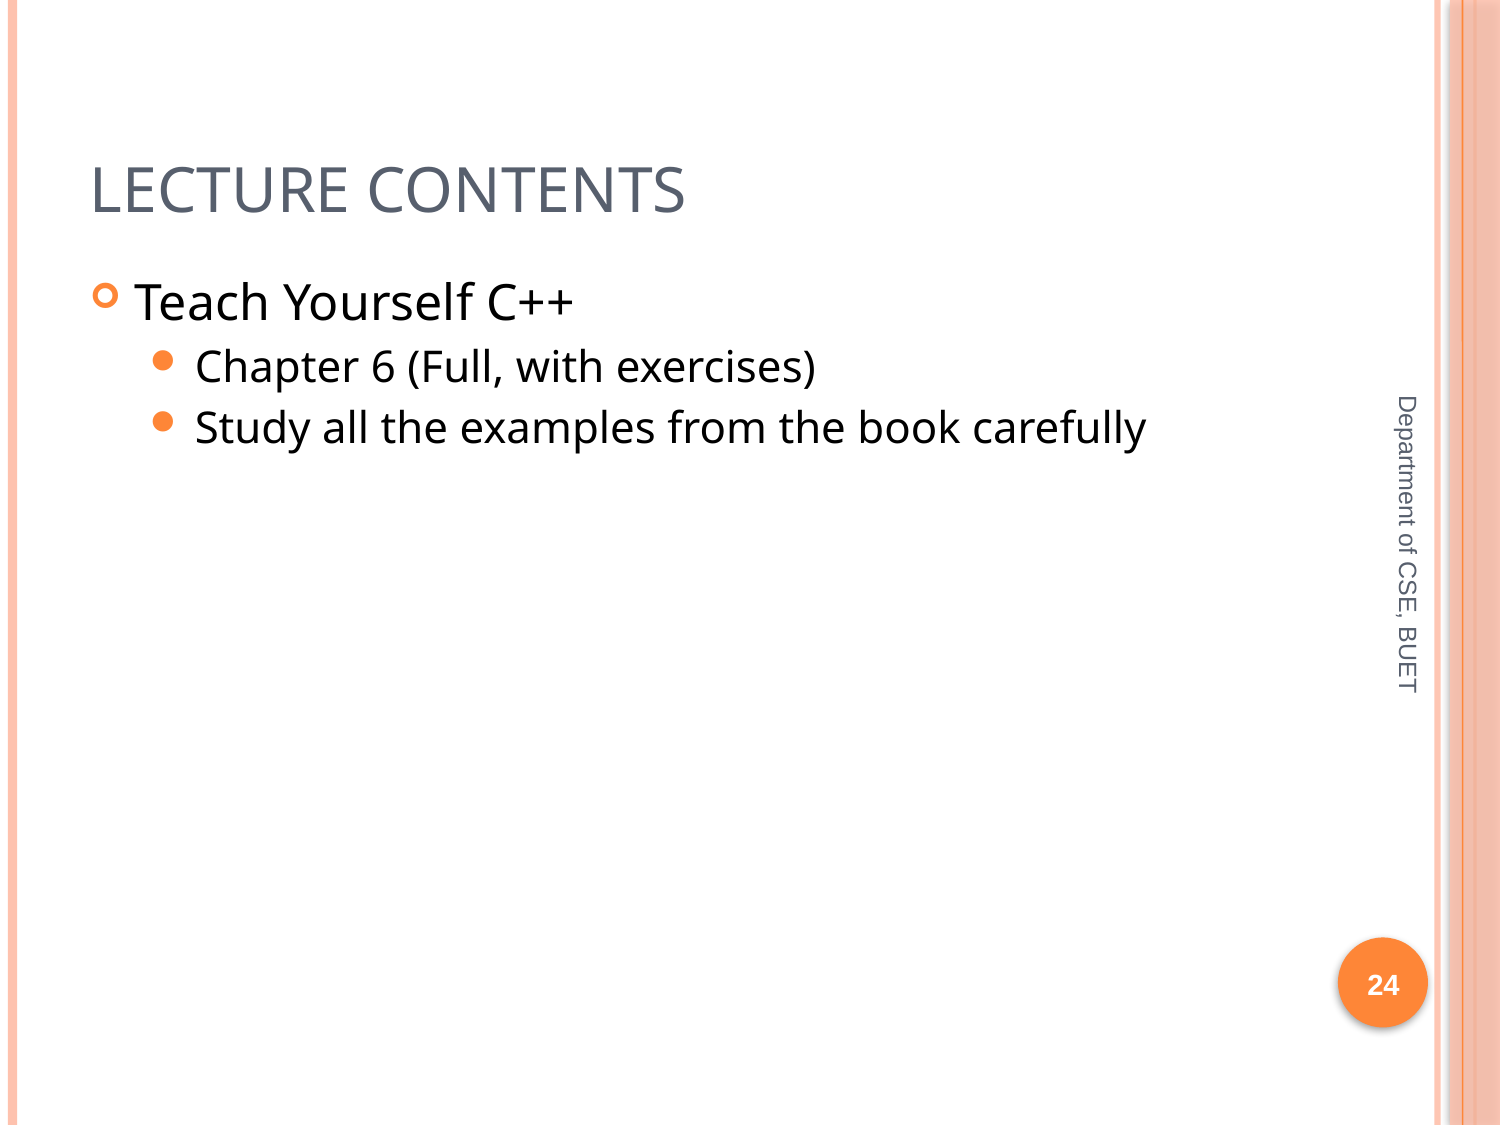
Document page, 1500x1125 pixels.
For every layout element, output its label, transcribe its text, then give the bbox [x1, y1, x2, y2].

footer Department of CSE, BUET [1379, 380, 1440, 906]
slide_number 24 [1333, 940, 1434, 1027]
list Teach Yourself C++ Chapter 6 (Full, with exercises) Study all the examples from the book carefully [75, 262, 1300, 1062]
title Lecture Contents [75, 45, 1300, 233]
